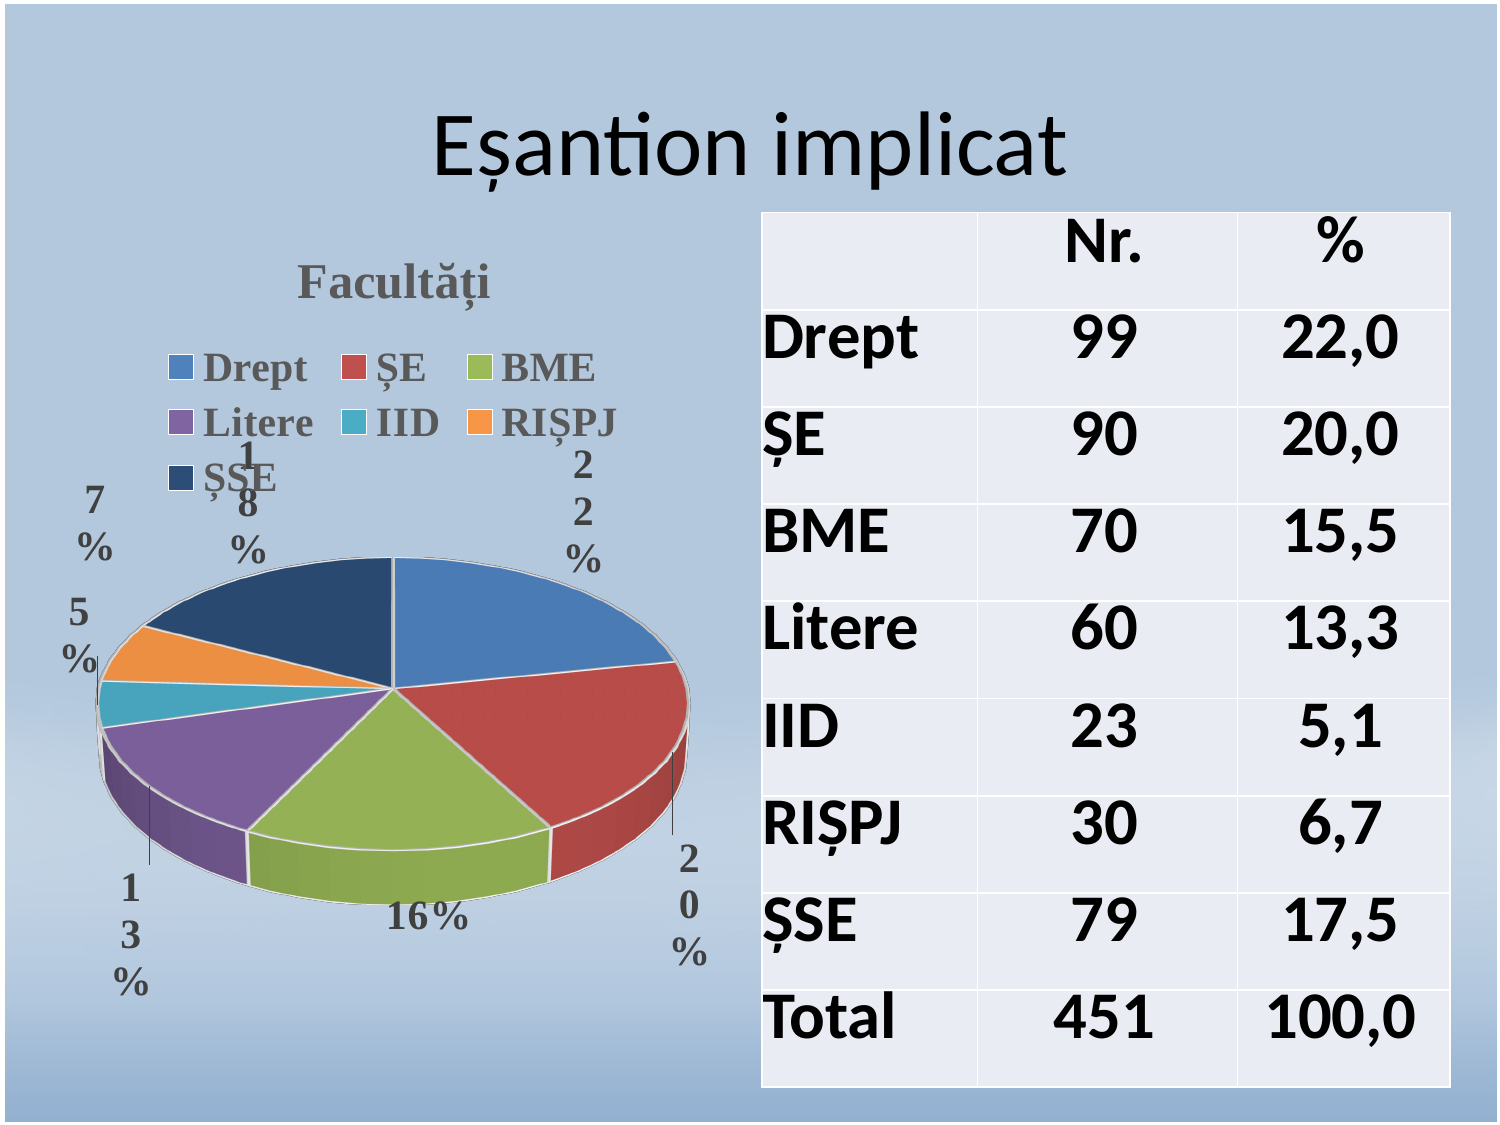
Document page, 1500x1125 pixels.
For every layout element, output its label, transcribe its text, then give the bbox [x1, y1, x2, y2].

table_cell 13,3 [1238, 602, 1449, 698]
table_cell 6,7 [1238, 797, 1449, 892]
table_cell IID [763, 699, 977, 795]
title Eșantion implicat [75, 45, 1425, 233]
table_cell 100,0 [1238, 991, 1449, 1086]
table_cell RIȘPJ [763, 797, 977, 892]
table_cell Litere [763, 602, 977, 698]
table_cell 5,1 [1238, 699, 1449, 795]
table_cell BME [763, 505, 977, 600]
table_header % [1238, 213, 1449, 309]
table_cell 79 [978, 894, 1237, 989]
picture [0, 0, 1500, 1125]
table_cell Drept [763, 311, 977, 406]
table_cell ȘE [763, 408, 977, 503]
table_cell 20,0 [1238, 408, 1449, 503]
table_cell 90 [978, 408, 1237, 503]
table_header Nr. [978, 213, 1237, 309]
table_cell 99 [978, 311, 1237, 406]
table_cell 30 [978, 797, 1237, 892]
table_cell 15,5 [1238, 505, 1449, 600]
chart [49, 212, 738, 1088]
table_cell 451 [978, 991, 1237, 1086]
table_cell 60 [978, 602, 1237, 698]
table_header [763, 213, 977, 309]
table_cell Total [763, 991, 977, 1086]
table_cell 70 [978, 505, 1237, 600]
table_cell 23 [978, 699, 1237, 795]
table_cell ȘSE [763, 894, 977, 989]
table_cell 17,5 [1238, 894, 1449, 989]
table_cell 22,0 [1238, 311, 1449, 406]
